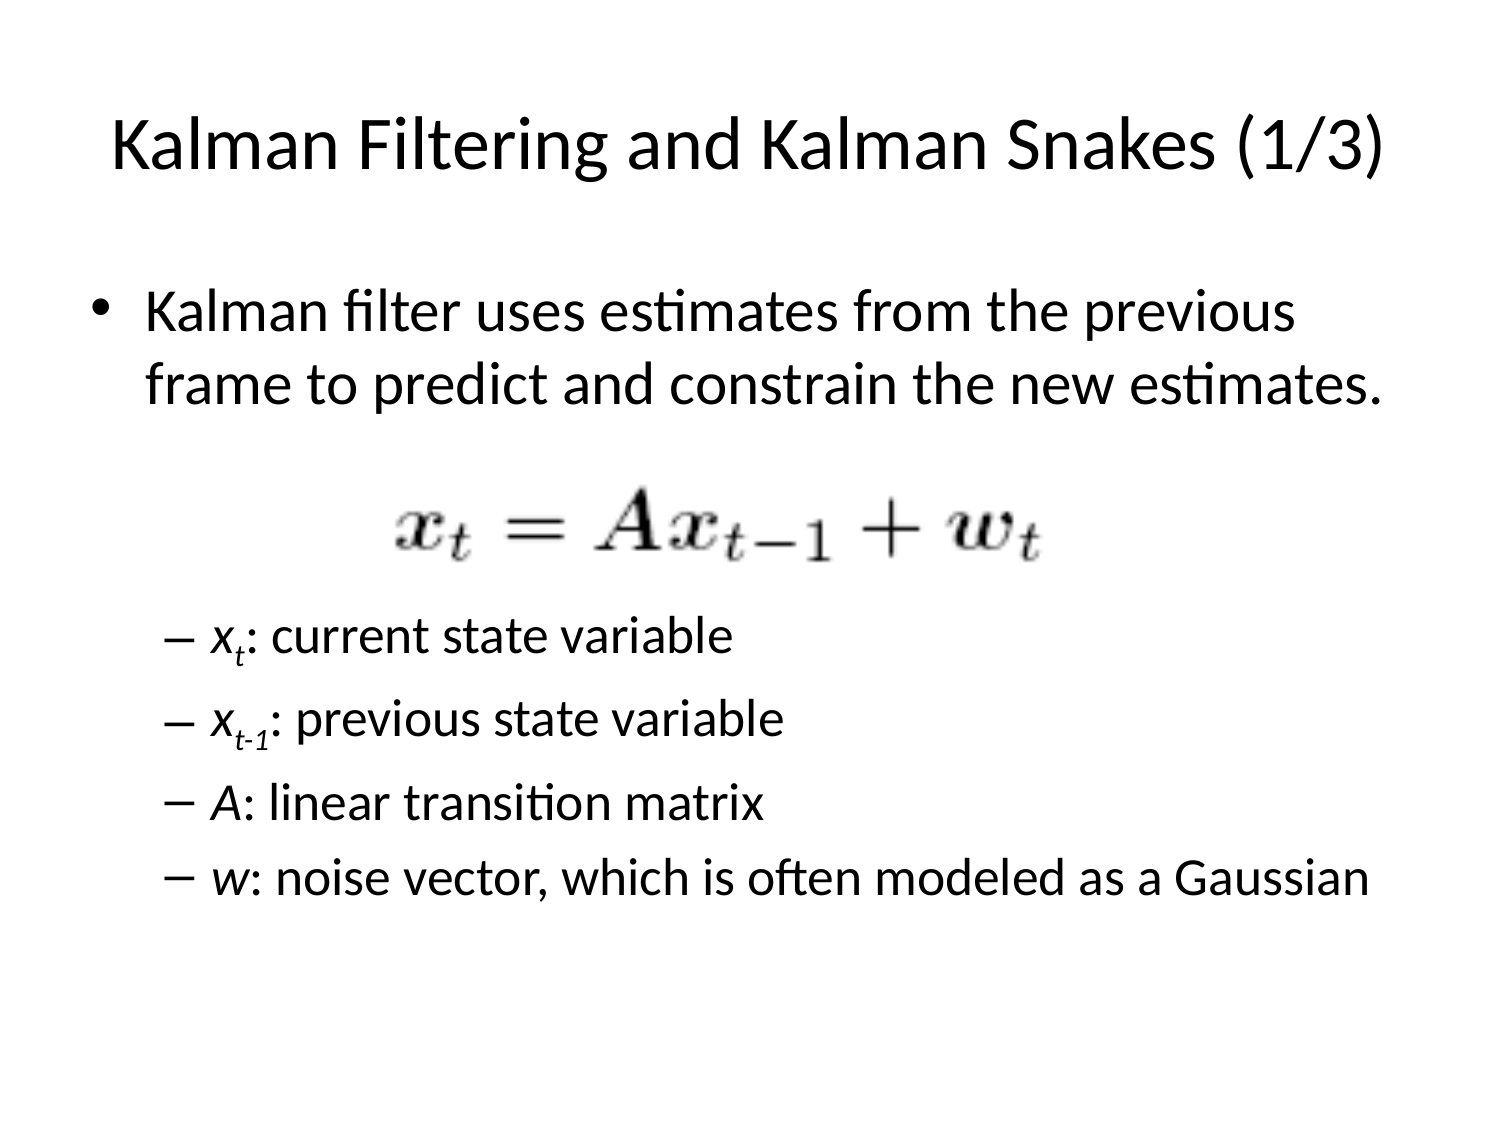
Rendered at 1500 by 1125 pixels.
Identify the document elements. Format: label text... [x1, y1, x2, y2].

title Kalman Filtering and Kalman Snakes (1/3) [75, 45, 1425, 233]
picture [374, 468, 1055, 570]
list Kalman filter uses estimates from the previous frame to predict and constrain the new estimates. xt: current state variable xt-1: previous state variable A: linear transition matrix w: noise vector, which is often modeled as a Gaussian [75, 262, 1425, 1005]
